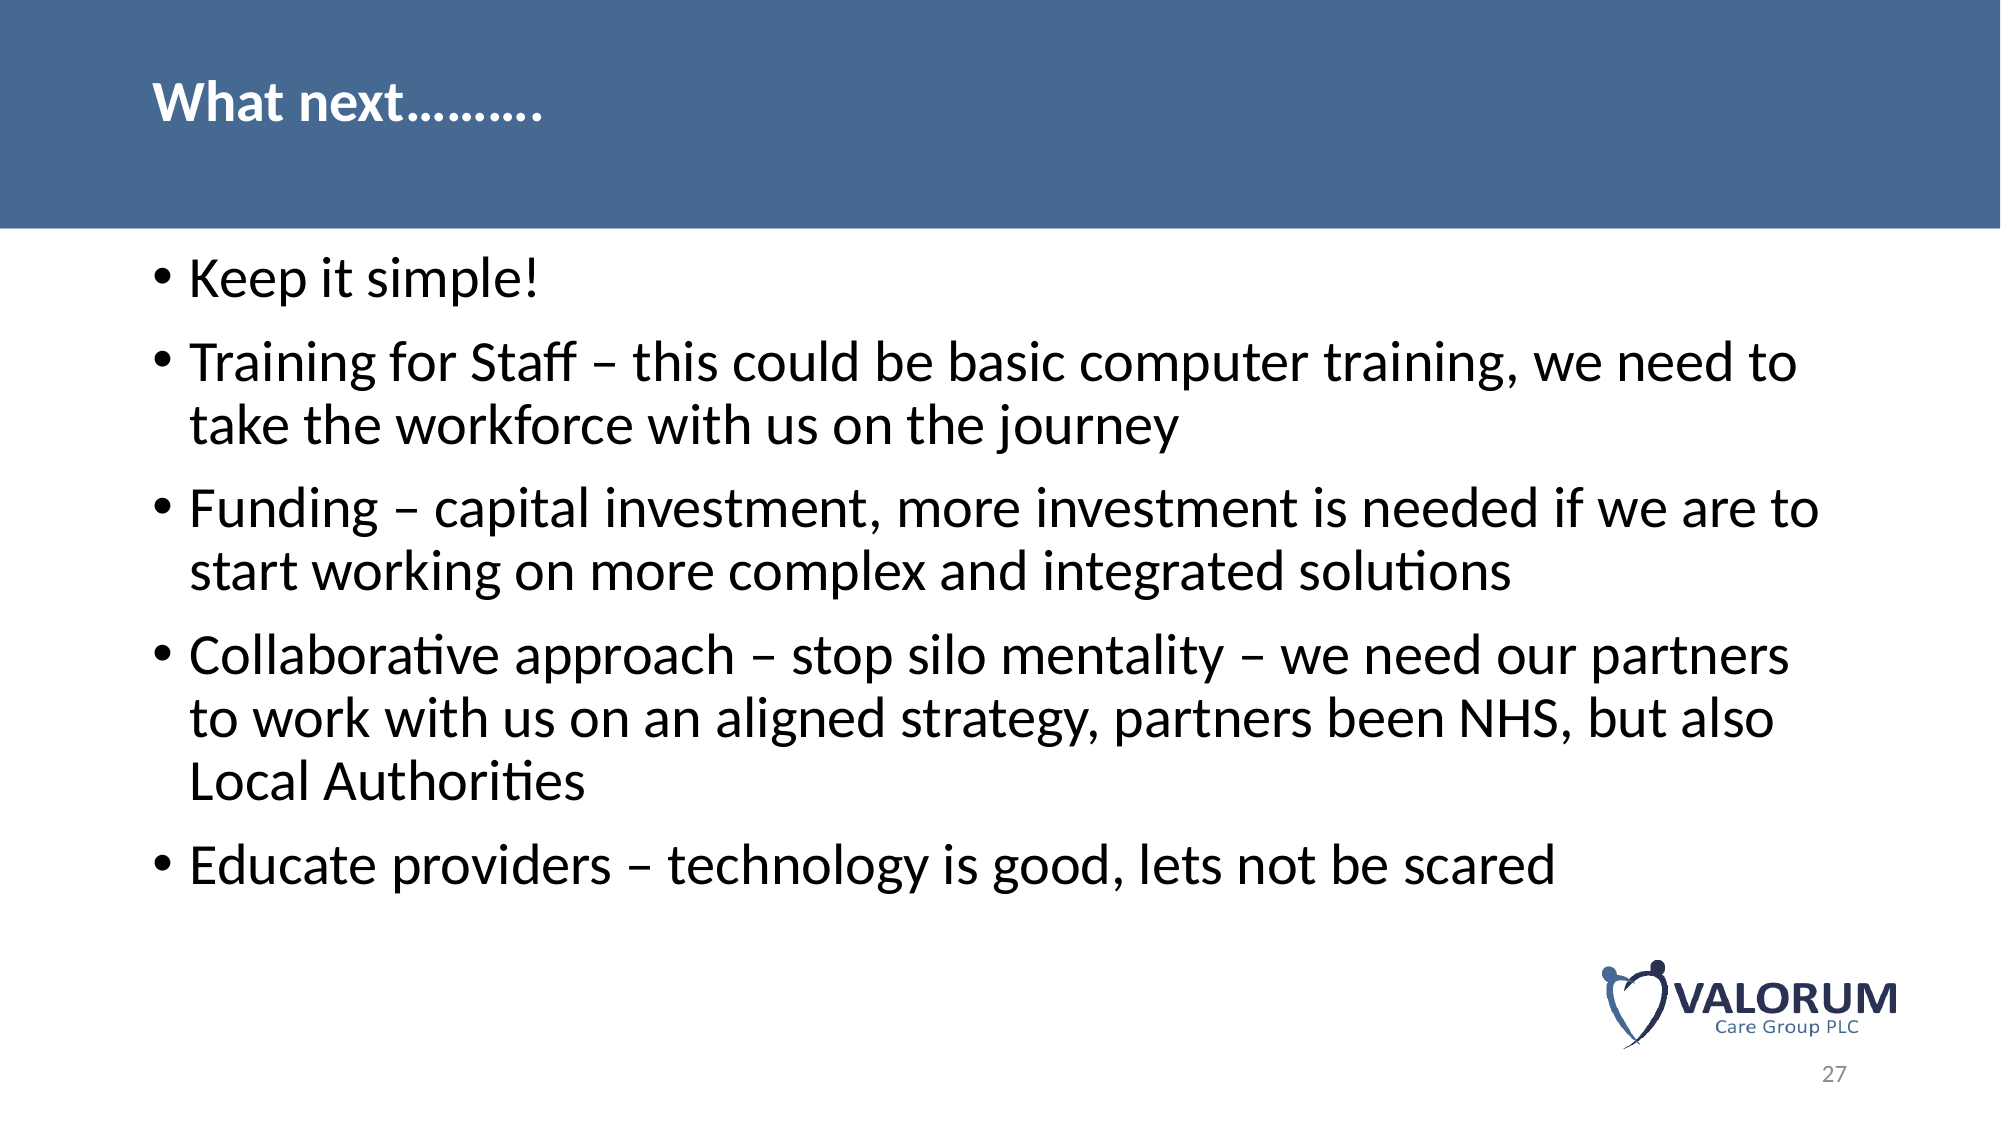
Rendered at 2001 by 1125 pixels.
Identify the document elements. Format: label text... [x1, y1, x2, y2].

title What next………. [137, 22, 1863, 183]
picture [0, 0, 2001, 1125]
list Keep it simple! Training for Staff – this could be basic computer training, we need to take the workforce with us on the journey Funding – capital investment, more investment is needed if we are to start working on more complex and integrated solutions Collaborative approach – stop silo mentality – we need our partners to work with us on an aligned strategy, partners been NHS, but also Local Authorities Educate providers – technology is good, lets not be scared [137, 239, 1863, 994]
slide_number 27 [1412, 1042, 1863, 1103]
